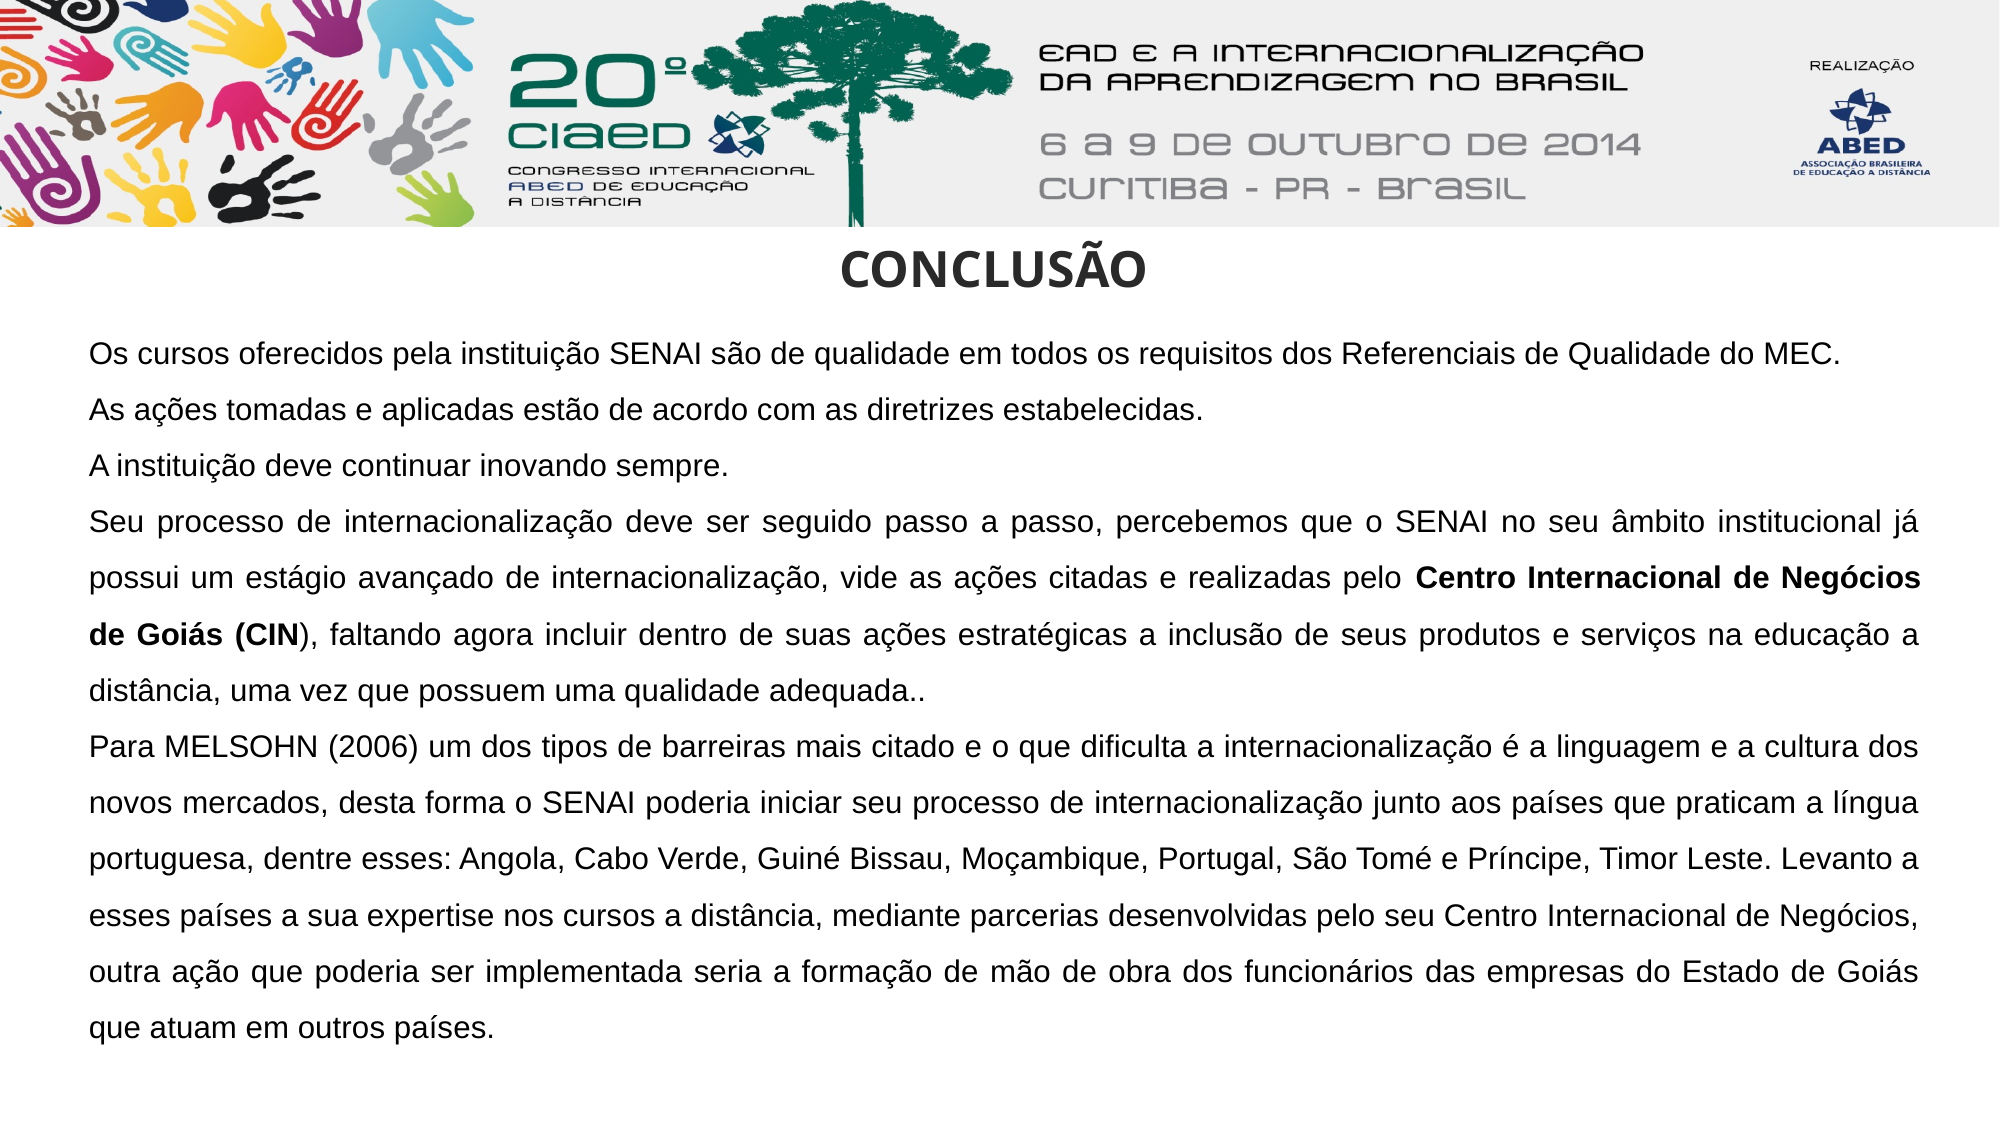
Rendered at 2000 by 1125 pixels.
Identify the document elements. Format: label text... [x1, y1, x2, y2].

text_box Os cursos oferecidos pela instituição SENAI são de qualidade em todos os requisitos dos Referenciais de Qualidade do MEC. As ações tomadas e aplicadas estão de acordo com as diretrizes estabelecidas. A instituição deve continuar inovando sempre. Seu processo de internacionalização deve ser seguido passo a passo, percebemos que o SENAI no seu âmbito institucional já possui um estágio avançado de internacionalização, vide as ações citadas e realizadas pelo Centro Internacional de Negócios de Goiás (CIN), faltando agora incluir dentro de suas ações estratégicas a inclusão de seus produtos e serviços na educação a distância, uma vez que possuem uma qualidade adequada.. Para MELSOHN (2006) um dos tipos de barreiras mais citado e o que dificulta a internacionalização é a linguagem e a cultura dos novos mercados, desta forma o SENAI poderia iniciar seu processo de internacionalização junto aos países que praticam a língua portuguesa, dentre esses: Angola, Cabo Verde, Guiné Bissau, Moçambique, Portugal, São Tomé e Príncipe, Timor Leste. Levanto a esses países a sua expertise nos cursos a distância, mediante parcerias desenvolvidas pelo seu Centro Internacional de Negócios, outra ação que poderia ser implementada seria a formação de mão de obra dos funcionários das empresas do Estado de Goiás que atuam em outros países. [73, 307, 1938, 1125]
text_box CONCLUSÃO [62, 238, 1926, 305]
picture [0, 0, 2000, 228]
